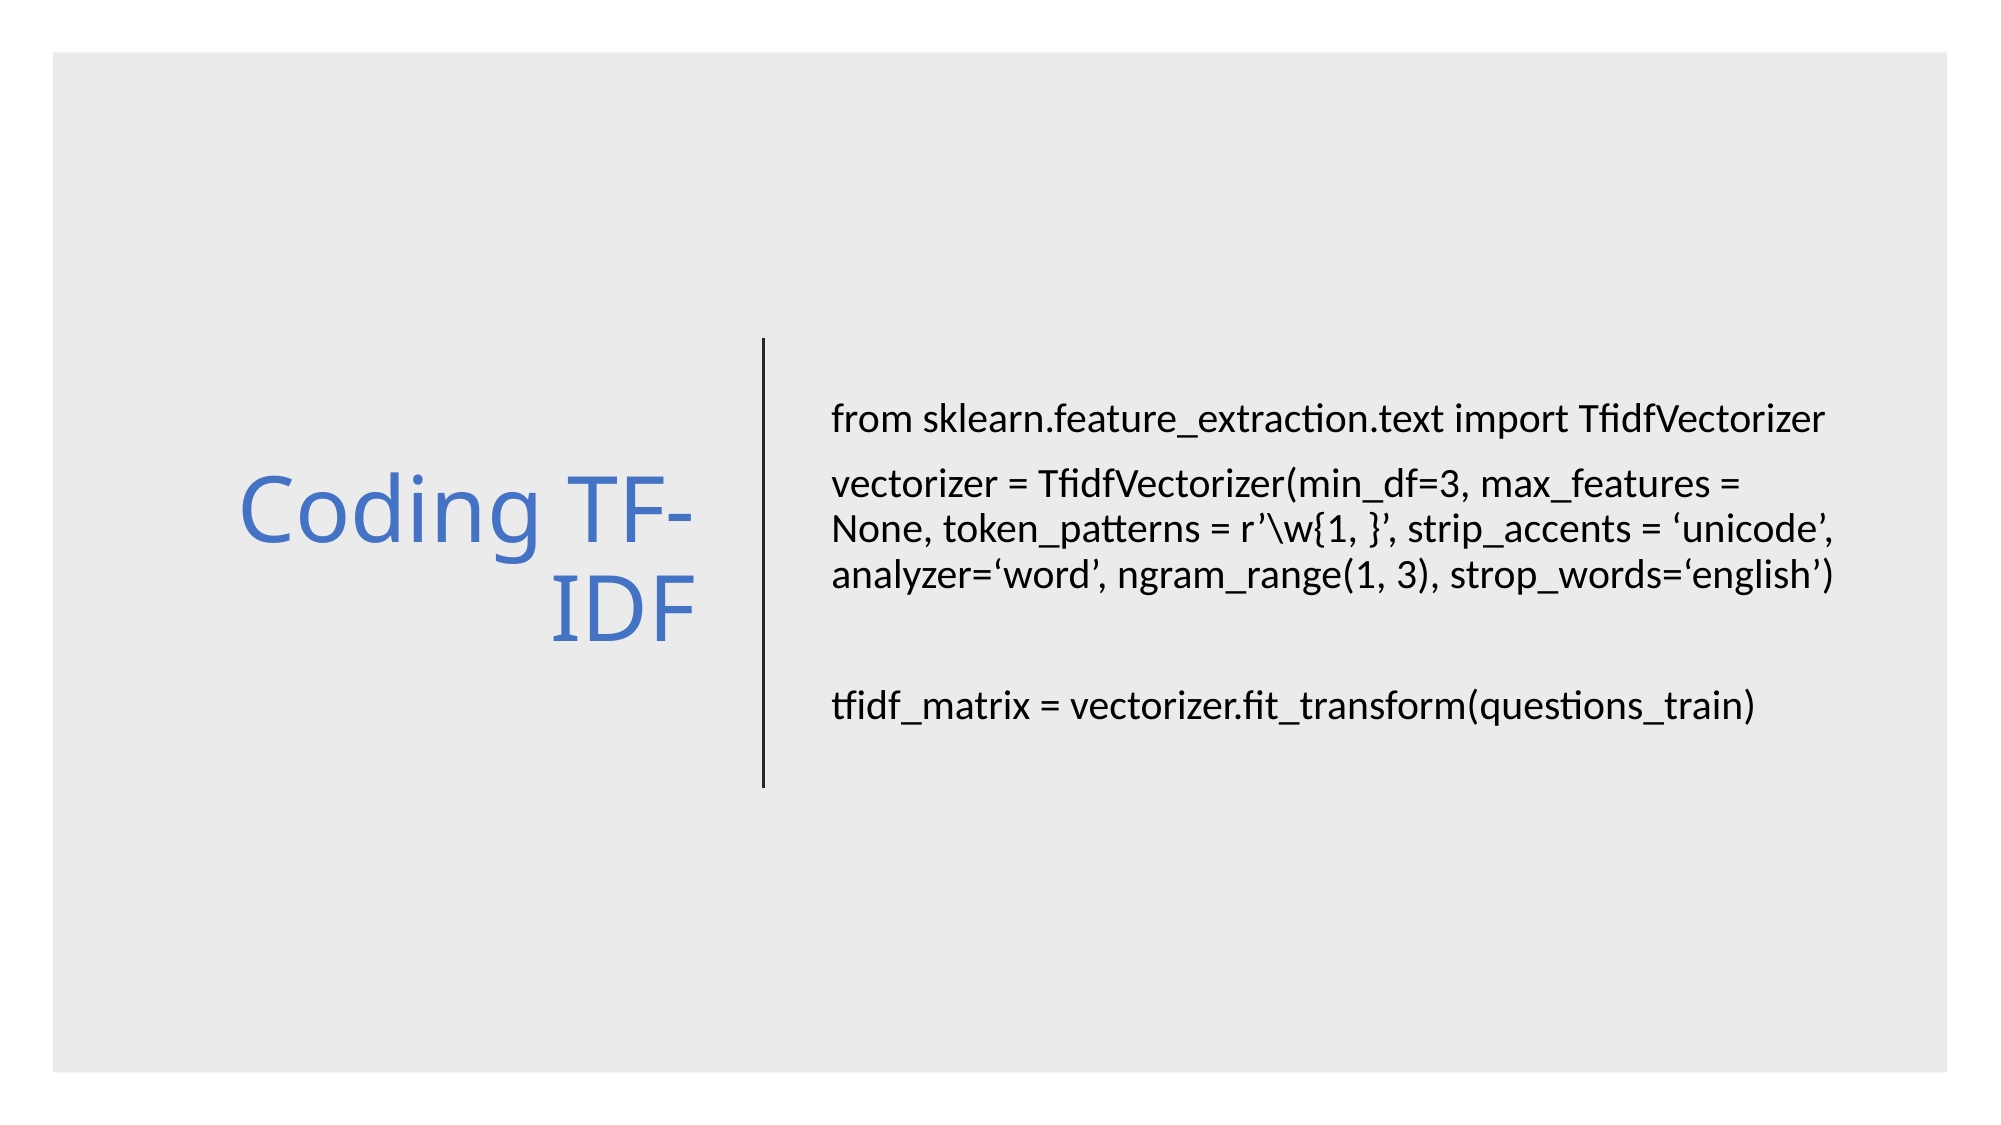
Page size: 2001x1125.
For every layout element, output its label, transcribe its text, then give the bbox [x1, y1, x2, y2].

text_box [52, 51, 1948, 1073]
title Coding TF-IDF [137, 158, 711, 967]
list from sklearn.feature_extraction.text import TfidfVectorizer vectorizer = TfidfVectorizer(min_df=3, max_features = None, token_patterns = r’\w{1, }’, strip_accents = ‘unicode’, analyzer=‘word’, ngram_range(1, 3), strop_words=‘english’) tfidf_matrix = vectorizer.fit_transform(questions_train) [816, 158, 1863, 967]
